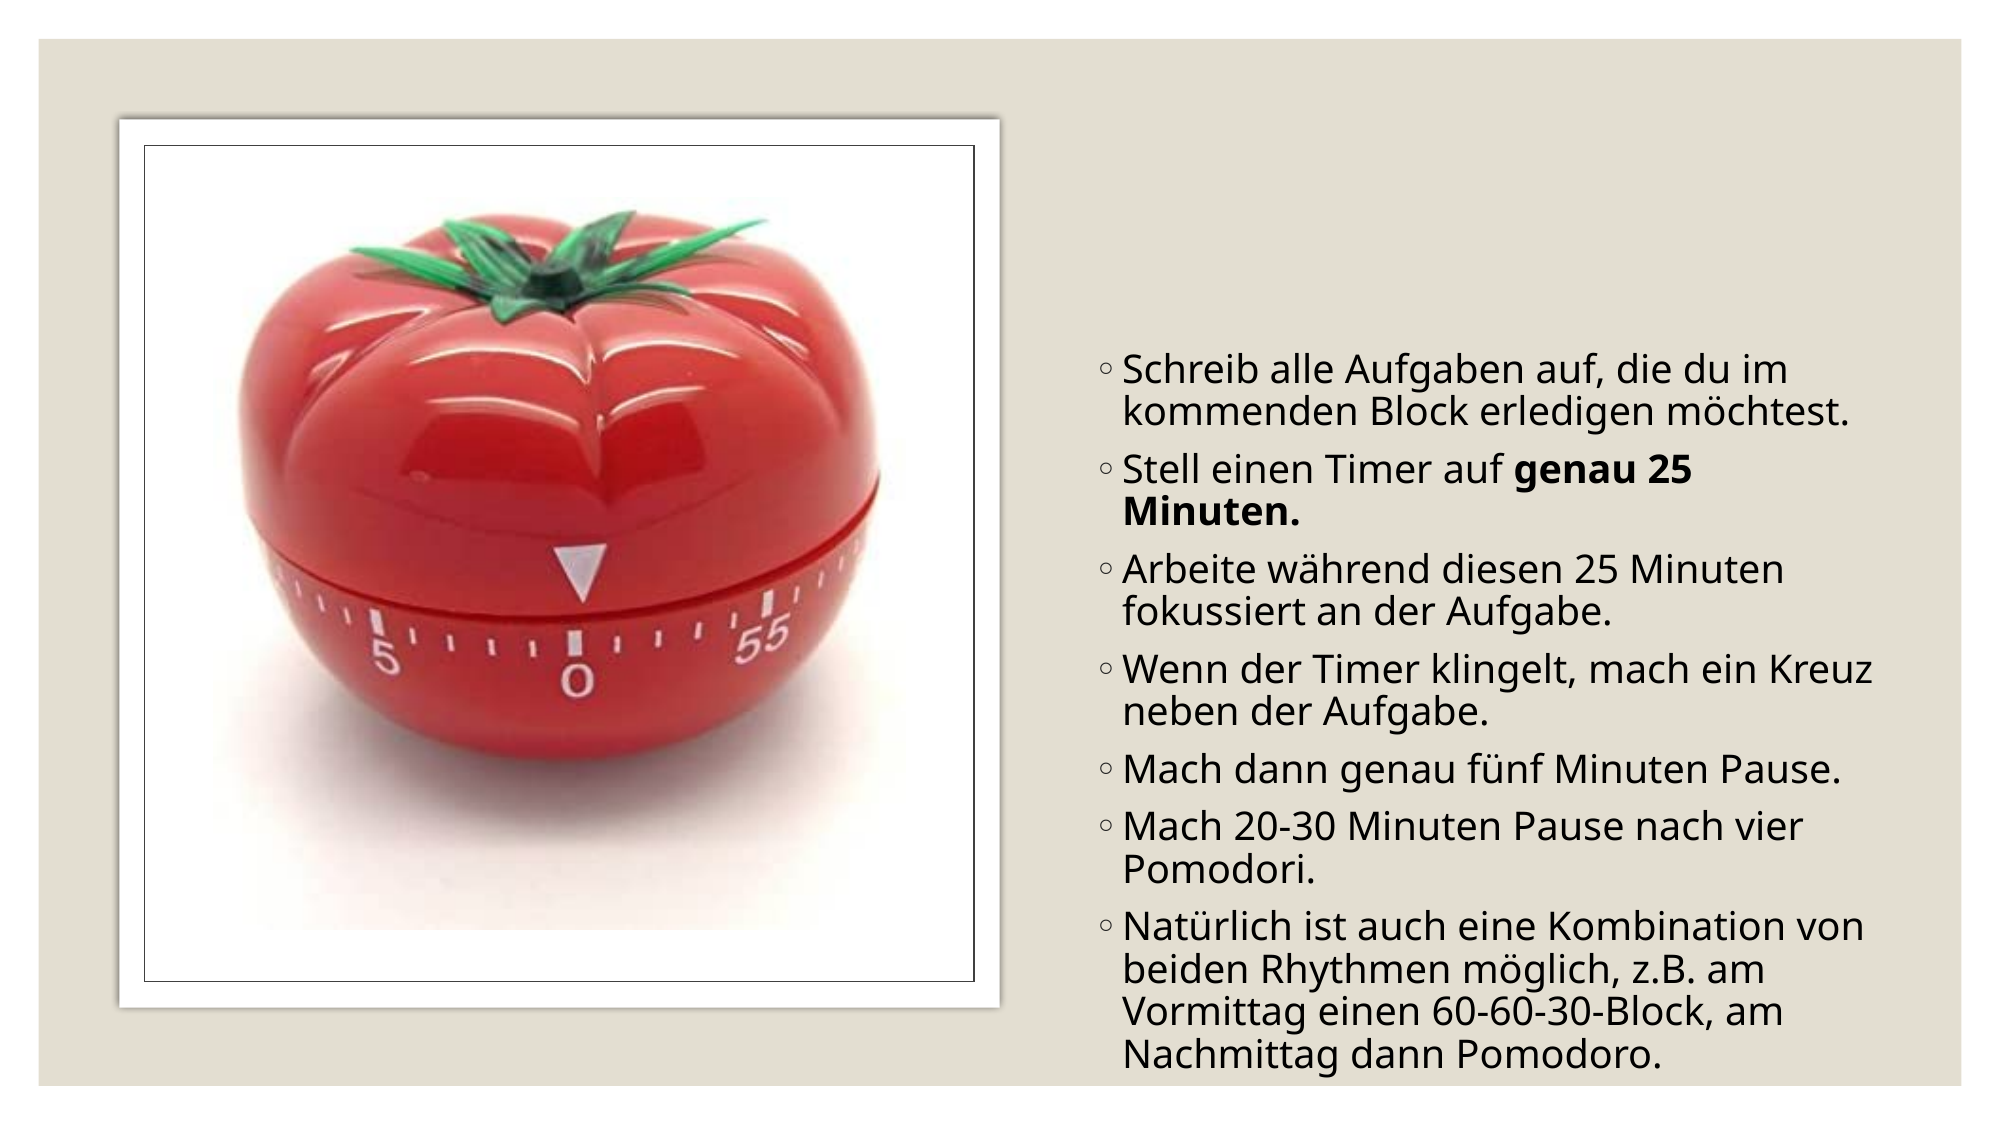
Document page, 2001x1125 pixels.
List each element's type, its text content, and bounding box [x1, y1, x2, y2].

text_box [119, 119, 1000, 1008]
picture [213, 197, 906, 930]
text_box [144, 145, 974, 982]
list Schreib alle Aufgaben auf, die du im kommenden Block erledigen möchtest. Stell einen Timer auf genau 25 Minuten. Arbeite während diesen 25 Minuten fokussiert an der Aufgabe. Wenn der Timer klingelt, mach ein Kreuz neben der Aufgabe. Mach dann genau fünf Minuten Pause. Mach 20-30 Minuten Pause nach vier Pomodori. Natürlich ist auch eine Kombination von beiden Rhythmen möglich, z.B. am Vormittag einen 60-60-30-Block, am Nachmittag dann Pomodoro. [1079, 341, 1893, 1087]
